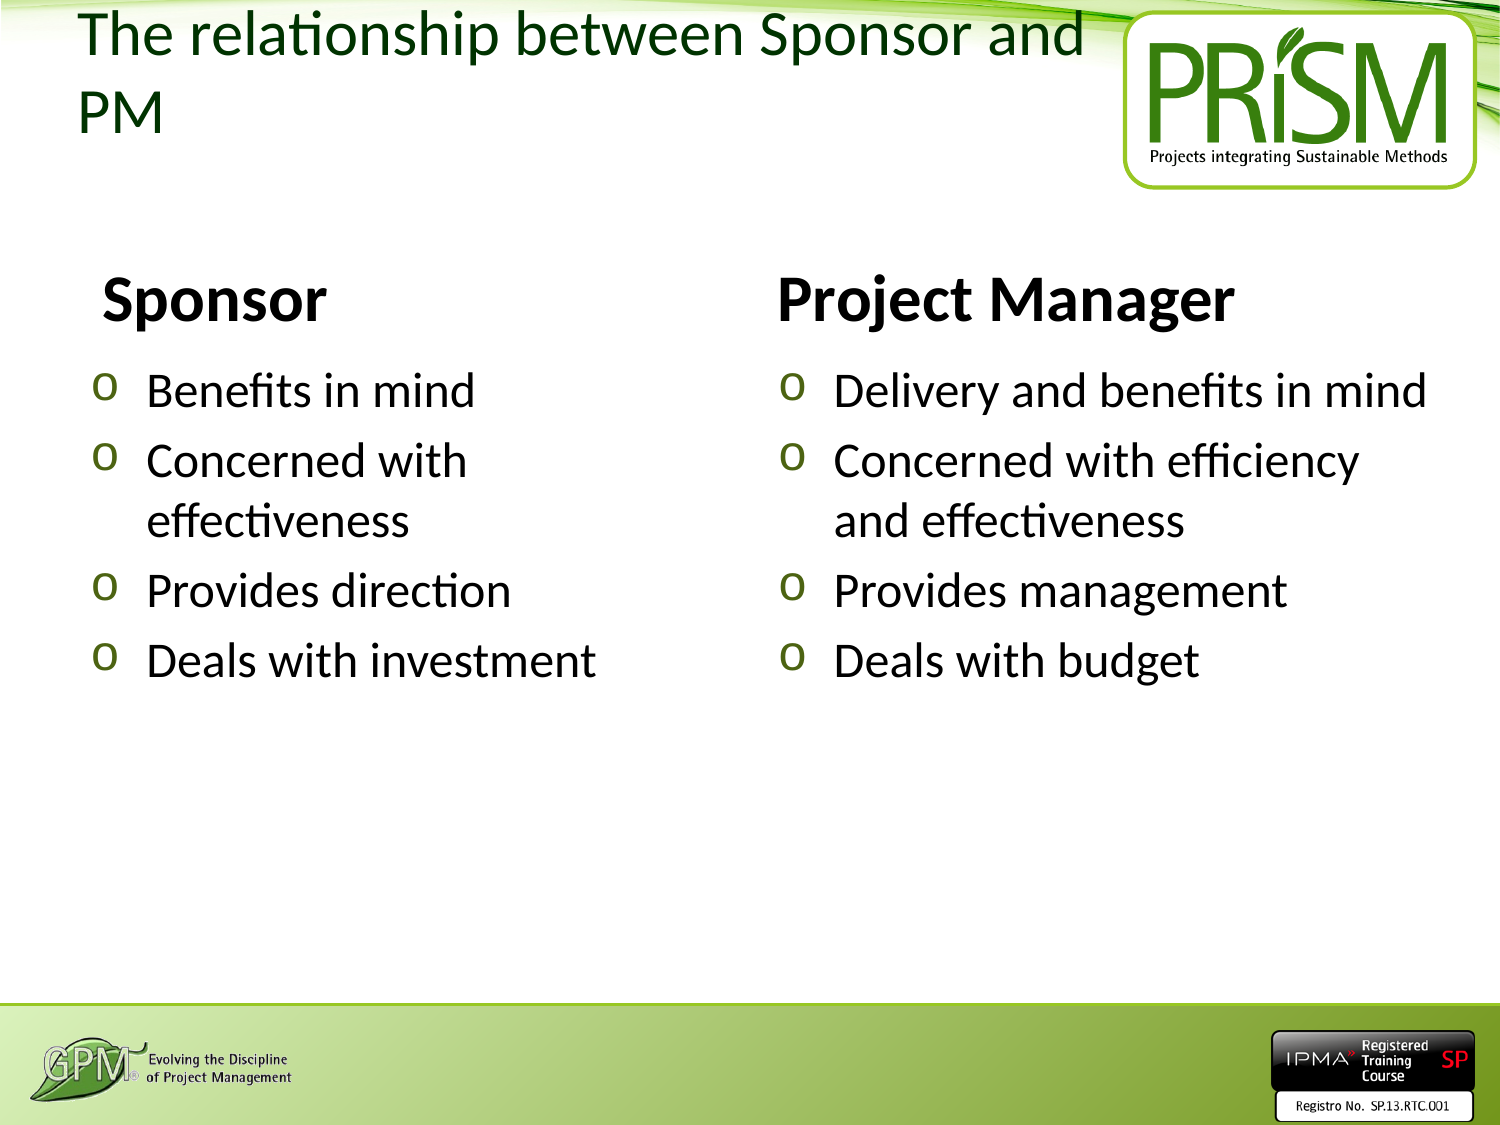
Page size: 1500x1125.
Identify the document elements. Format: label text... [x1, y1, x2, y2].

list Project Manager [762, 237, 1426, 343]
list Delivery and benefits in mind Concerned with efficiency and effectiveness Provides management Deals with budget [762, 350, 1450, 999]
title The relationship between Sponsor and PM [62, 0, 1113, 138]
picture [1137, 24, 1454, 171]
list Benefits in mind Concerned with effectiveness Provides direction Deals with investment [75, 350, 738, 999]
picture [24, 1031, 293, 1111]
picture [2, 0, 1499, 159]
list Sponsor [87, 237, 751, 343]
picture [1271, 1030, 1475, 1122]
